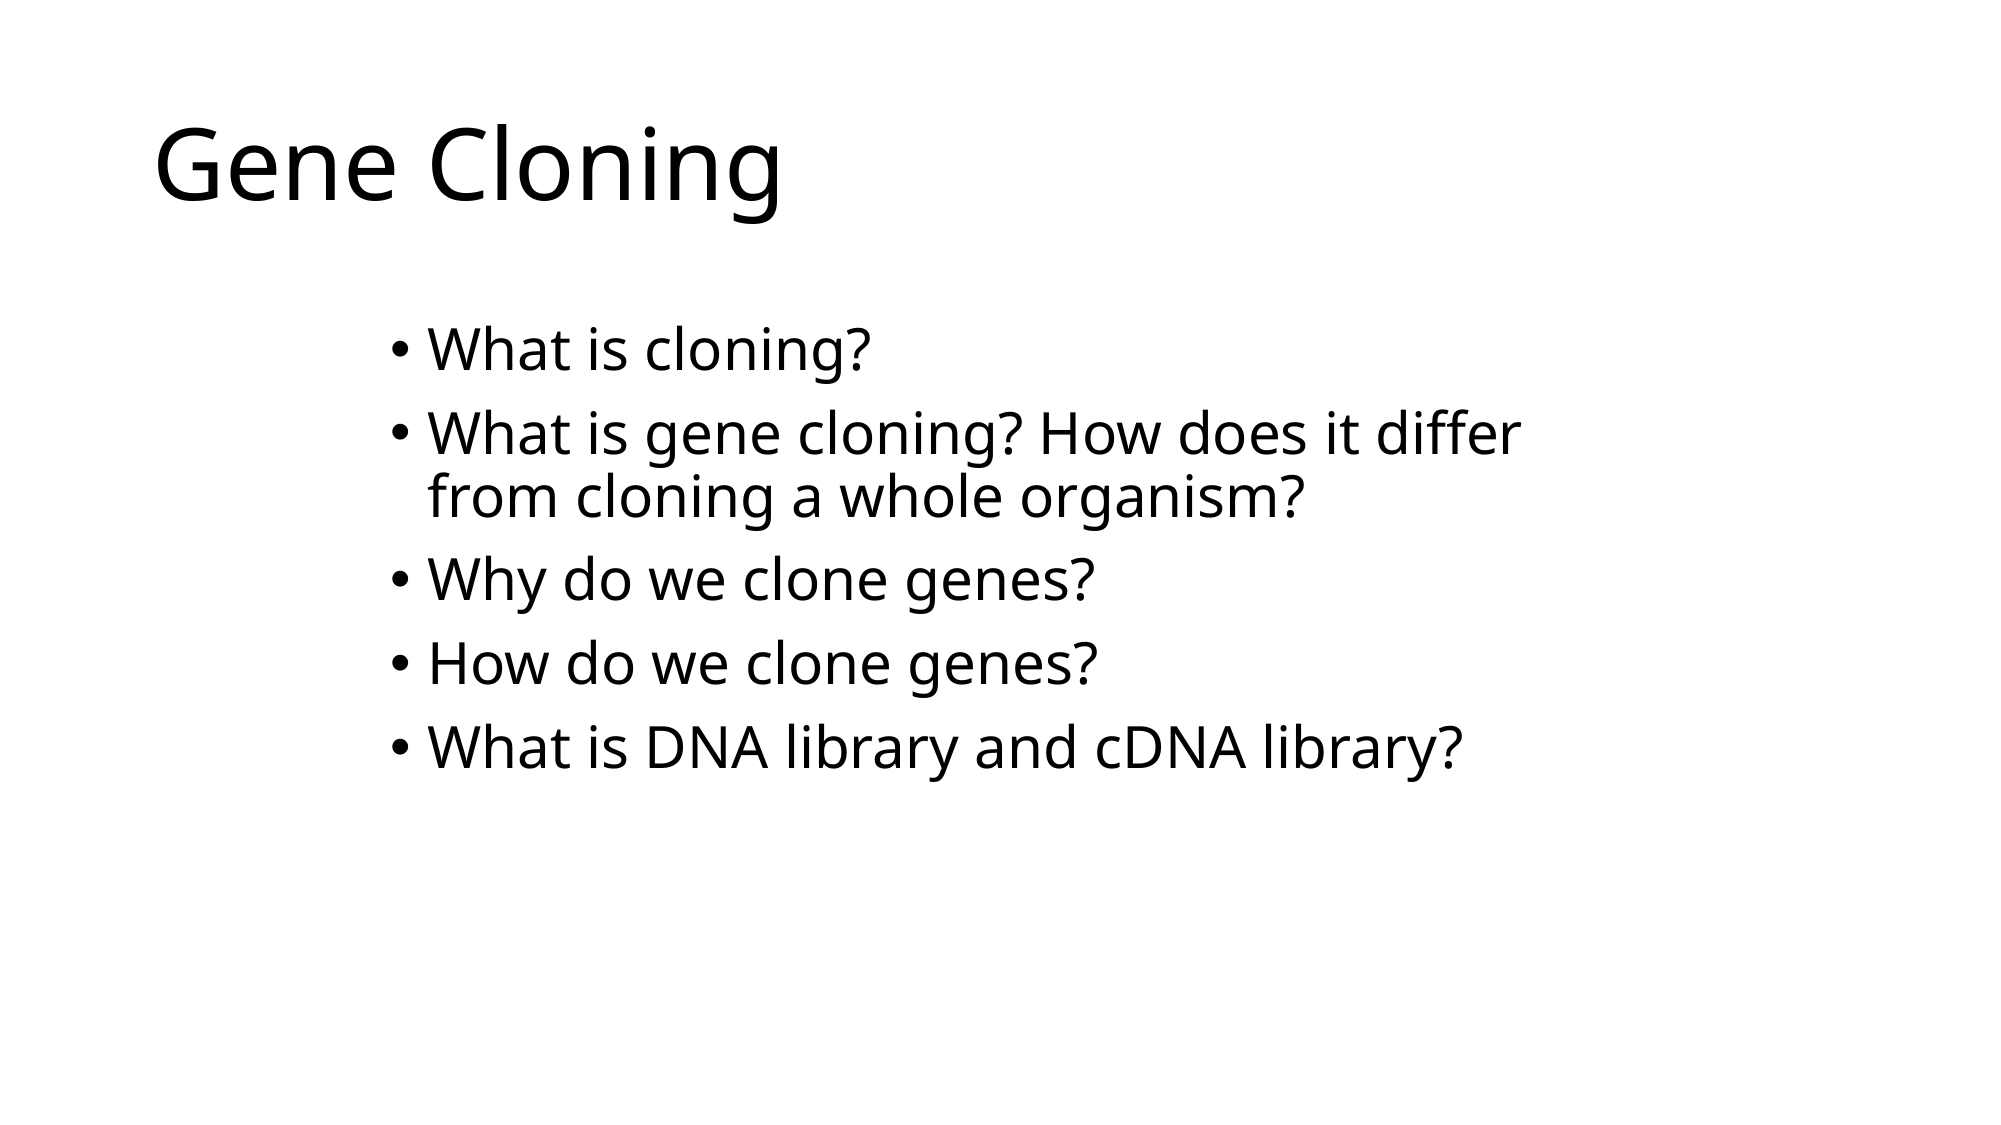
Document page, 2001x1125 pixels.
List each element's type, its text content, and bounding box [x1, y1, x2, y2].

title Gene Cloning [137, 59, 1863, 278]
list What is cloning? What is gene cloning? How does it differ from cloning a whole organism? Why do we clone genes? How do we clone genes? What is DNA library and cDNA library? [375, 312, 1650, 988]
